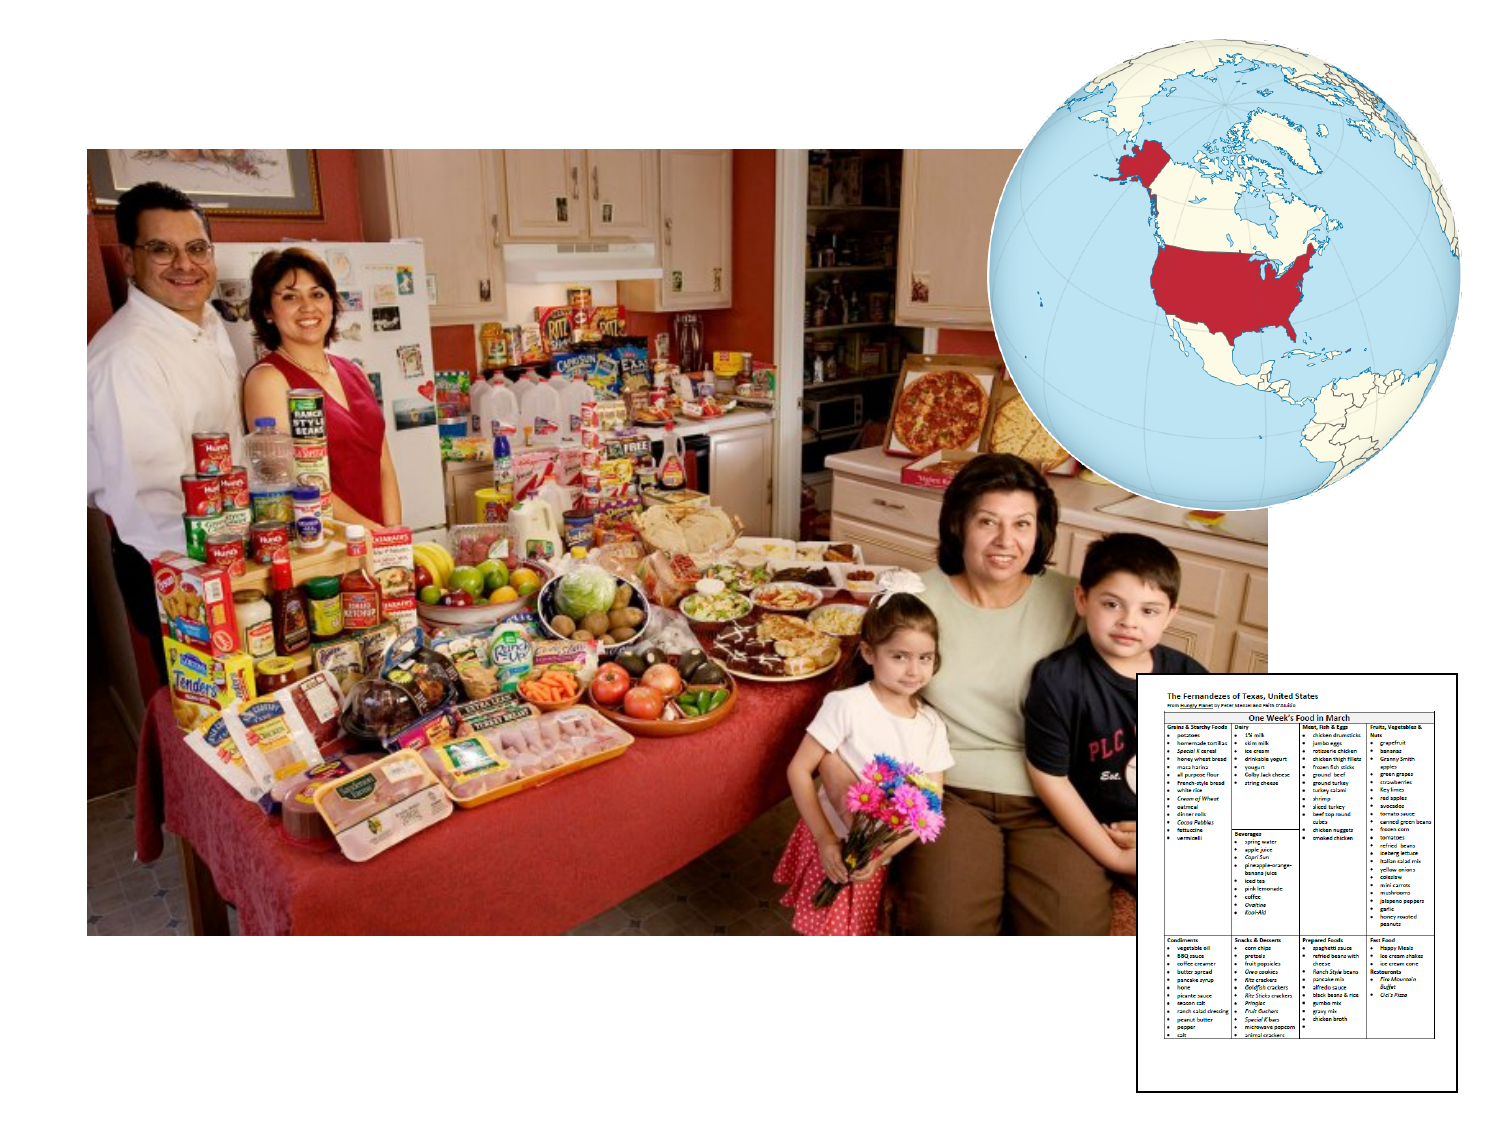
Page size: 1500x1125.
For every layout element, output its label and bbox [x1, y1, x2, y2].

picture [87, 37, 1462, 1092]
